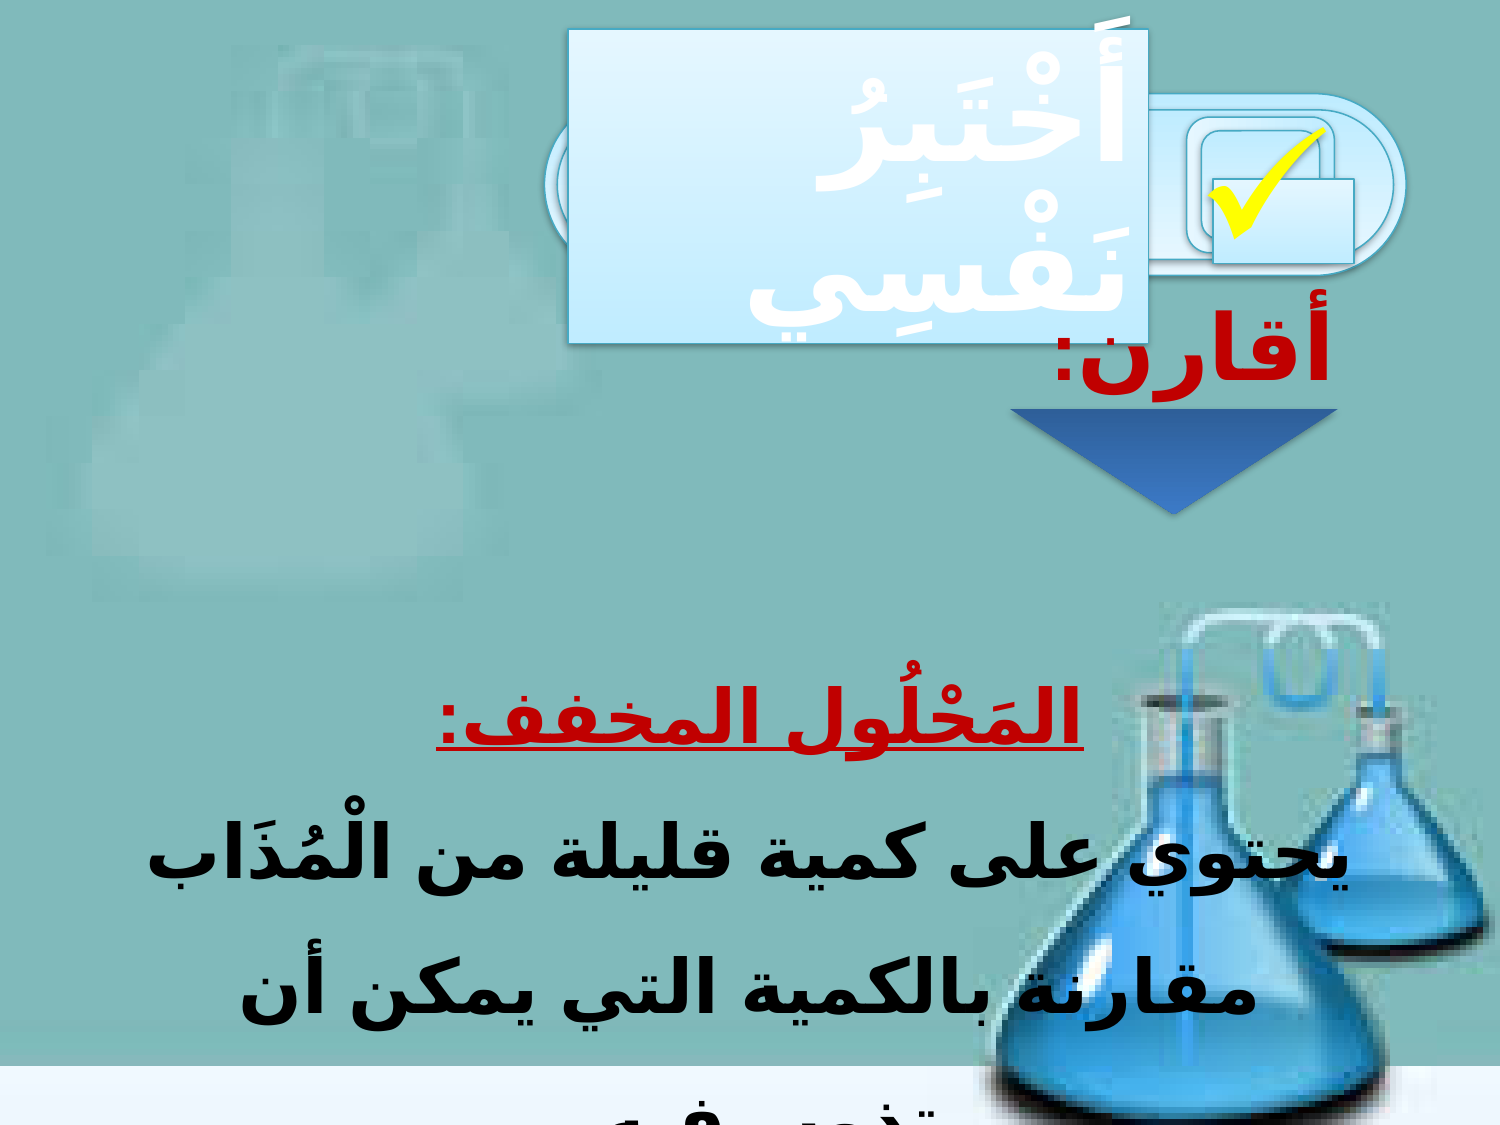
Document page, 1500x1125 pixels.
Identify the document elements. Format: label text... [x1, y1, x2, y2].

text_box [544, 93, 1407, 276]
text_box المَحْلُول المخفف: يحتوي على كمية قليلة من الْمُذَاب مقارنة بالكمية التي يمكن أن تذوب فيه. [121, 613, 1379, 1125]
picture [0, 0, 1500, 1125]
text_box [1009, 281, 1339, 515]
